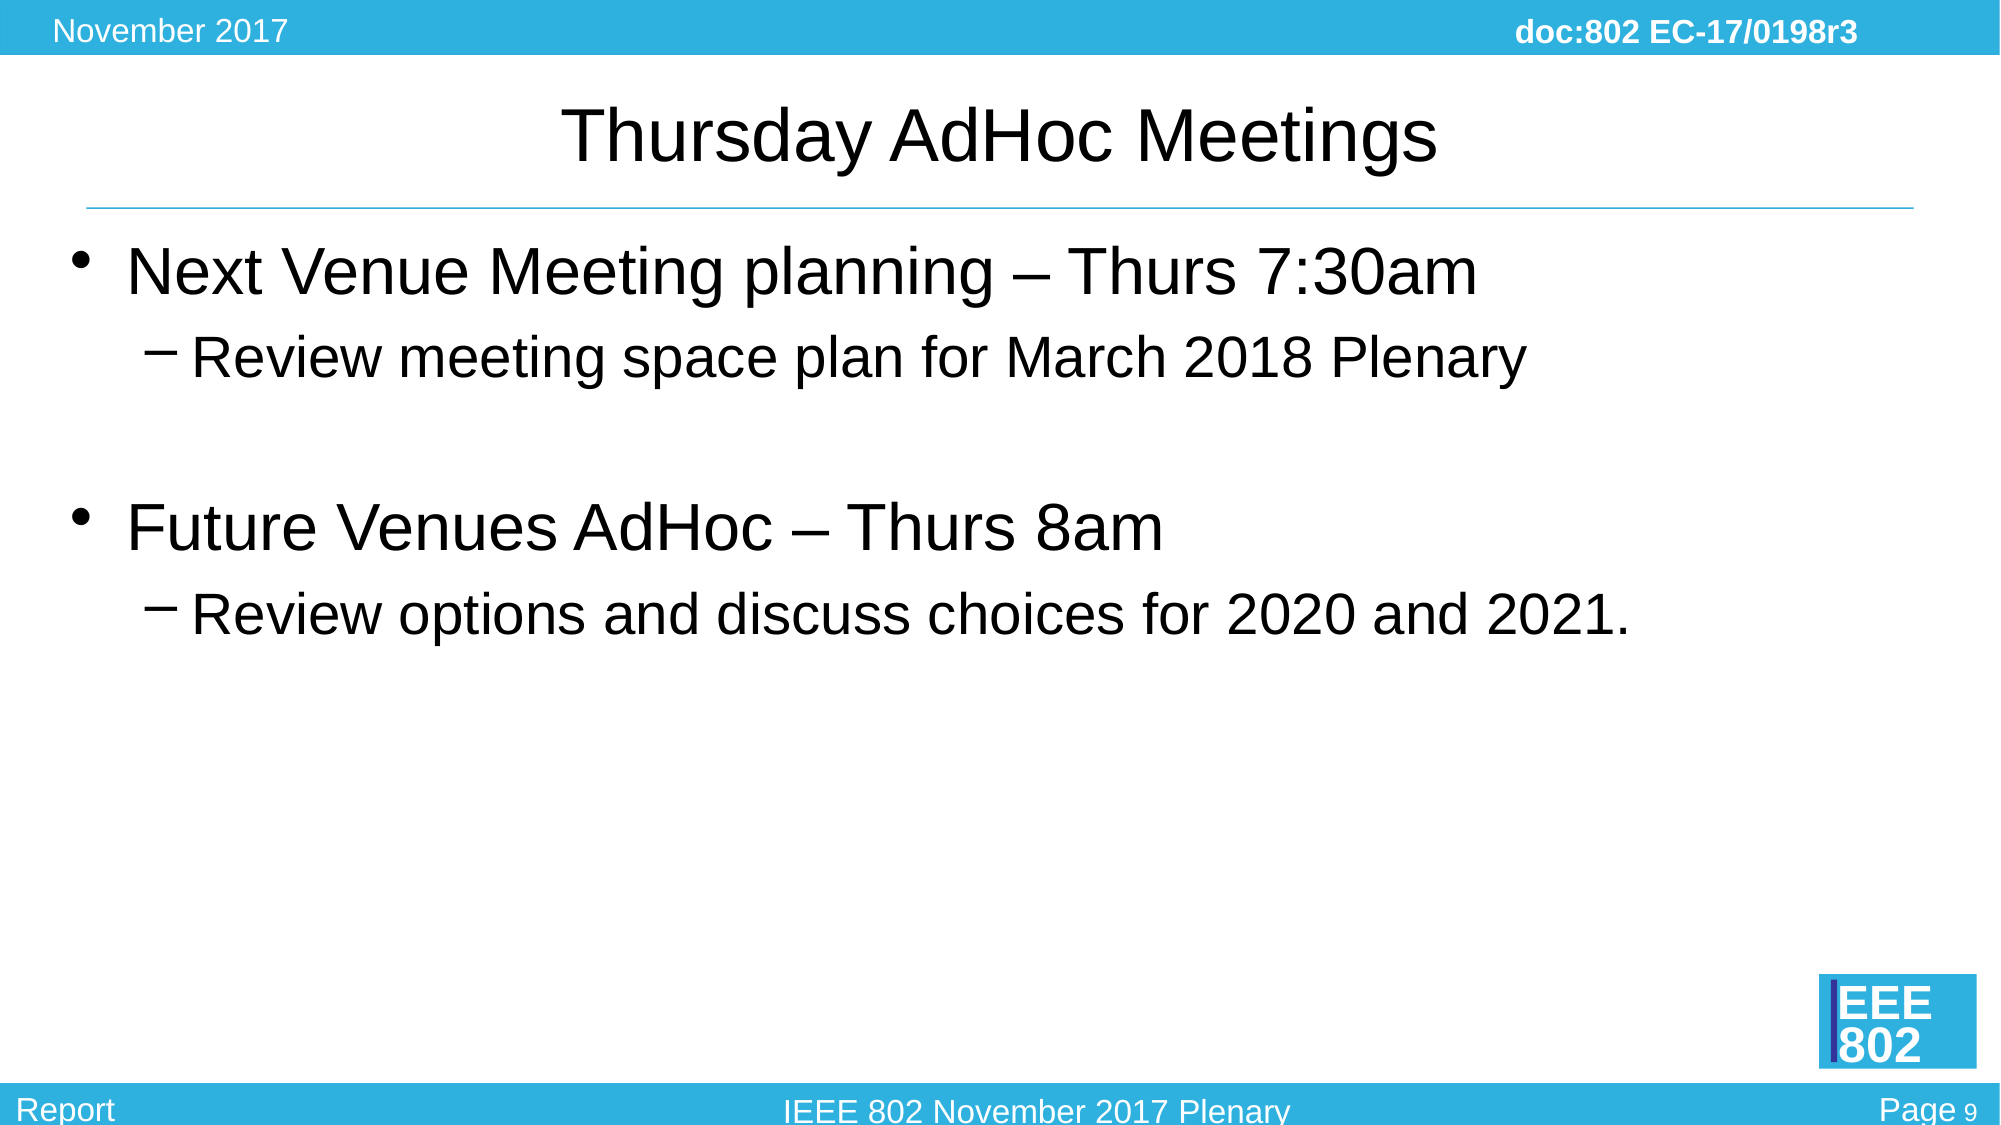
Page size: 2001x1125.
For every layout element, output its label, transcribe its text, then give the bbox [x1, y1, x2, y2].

list Next Venue Meeting planning – Thurs 7:30am Review meeting space plan for March 2018 Plenary Future Venues AdHoc – Thurs 8am Review options and discuss choices for 2020 and 2021. [54, 220, 1855, 963]
title Thursday AdHoc Meetings [99, 66, 1900, 197]
